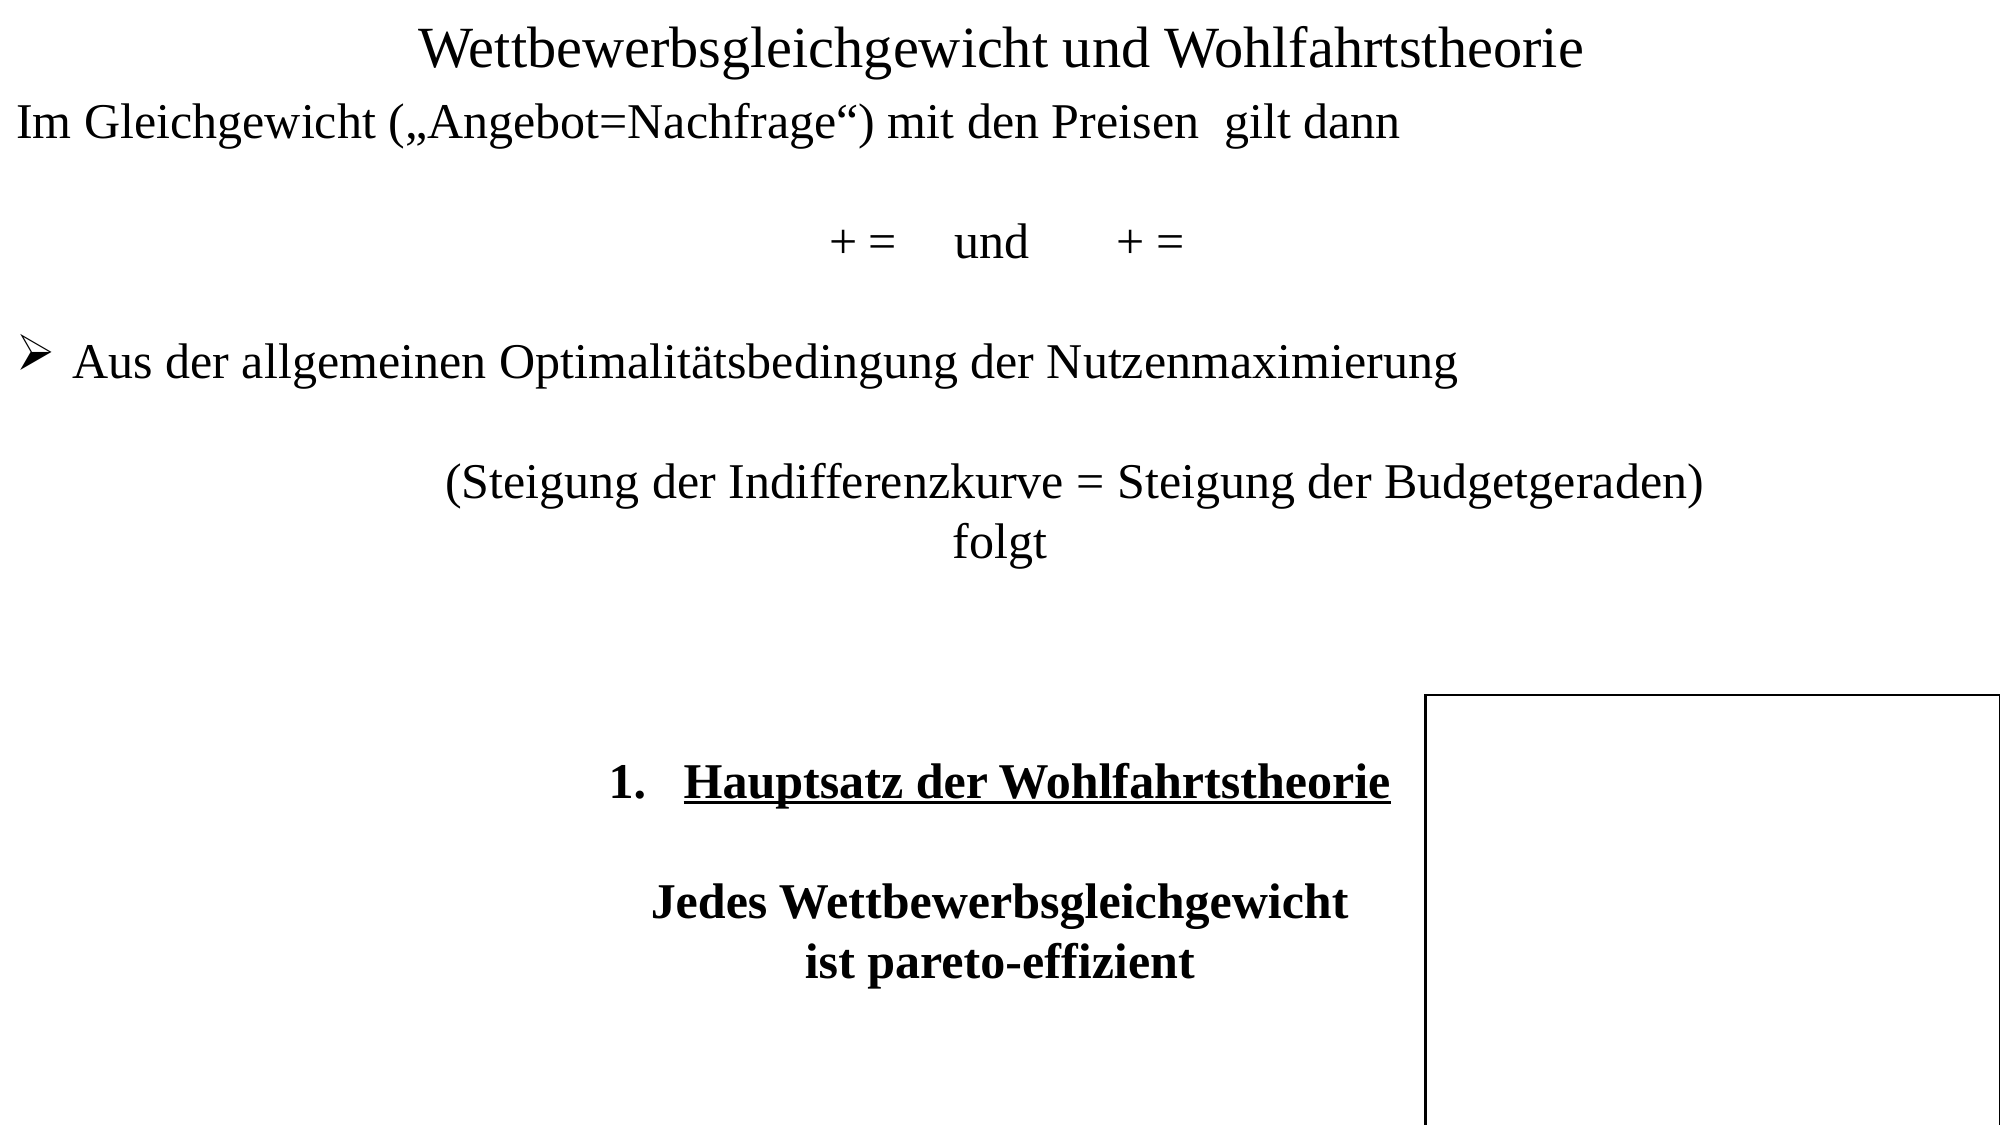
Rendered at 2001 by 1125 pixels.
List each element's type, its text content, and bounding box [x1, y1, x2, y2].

text_box Wettbewerbsgleichgewicht und Wohlfahrtstheorie [3, 1, 2000, 91]
text_box [1424, 694, 2000, 1125]
